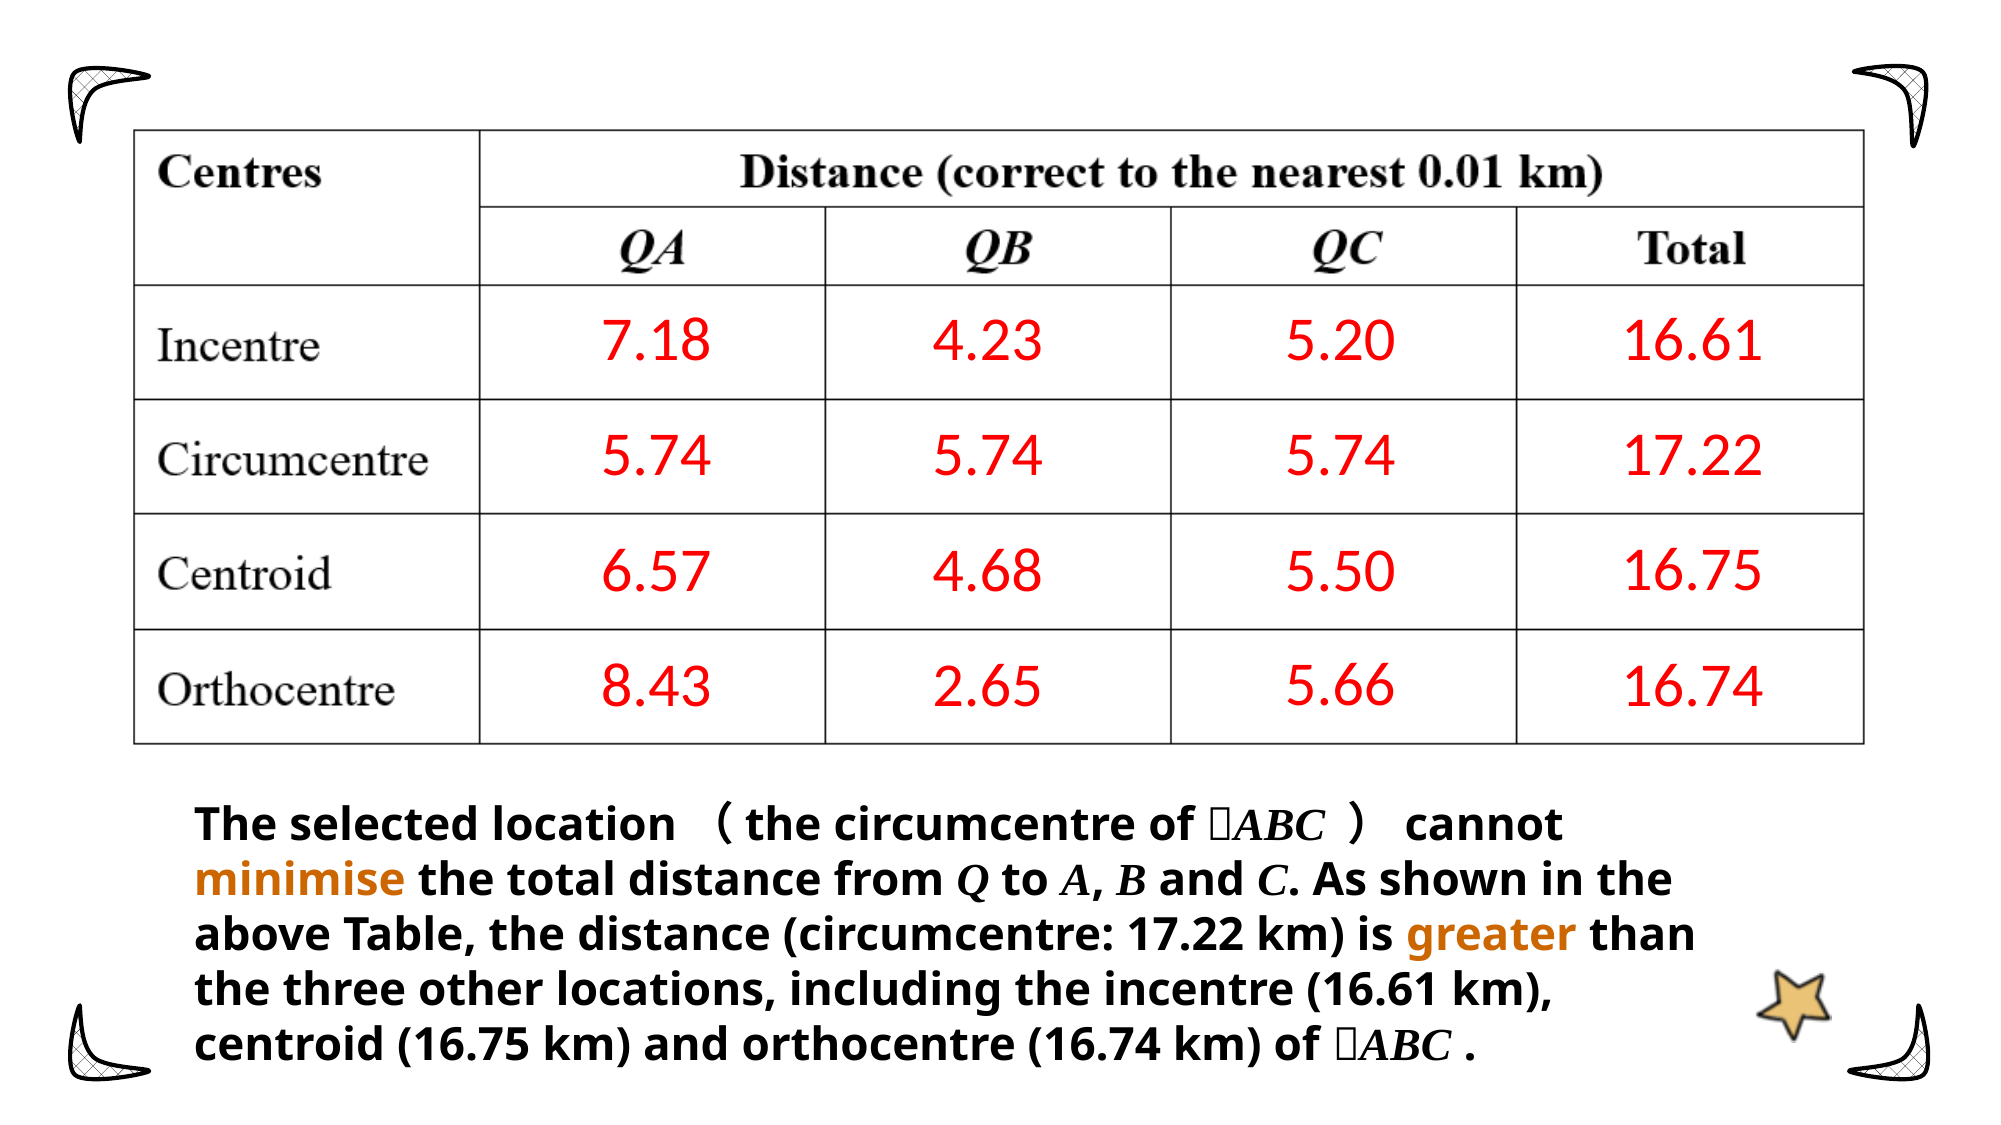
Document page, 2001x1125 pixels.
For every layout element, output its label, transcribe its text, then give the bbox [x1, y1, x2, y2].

text_box [1852, 64, 1928, 148]
text_box The selected location（the circumcentre of ABC ）cannot minimise the total distance from Q to A, B and C. As shown in the above Table, the distance (circumcentre: 17.22 km) is greater than the three other locations, including the incentre (16.61 km), centroid (16.75 km) and orthocentre (16.74 km) of ABC . [179, 787, 1763, 1077]
picture [1755, 968, 1832, 1043]
text_box [1848, 1004, 1930, 1081]
text_box [69, 66, 151, 143]
text_box [69, 1004, 151, 1081]
picture [132, 125, 1868, 748]
